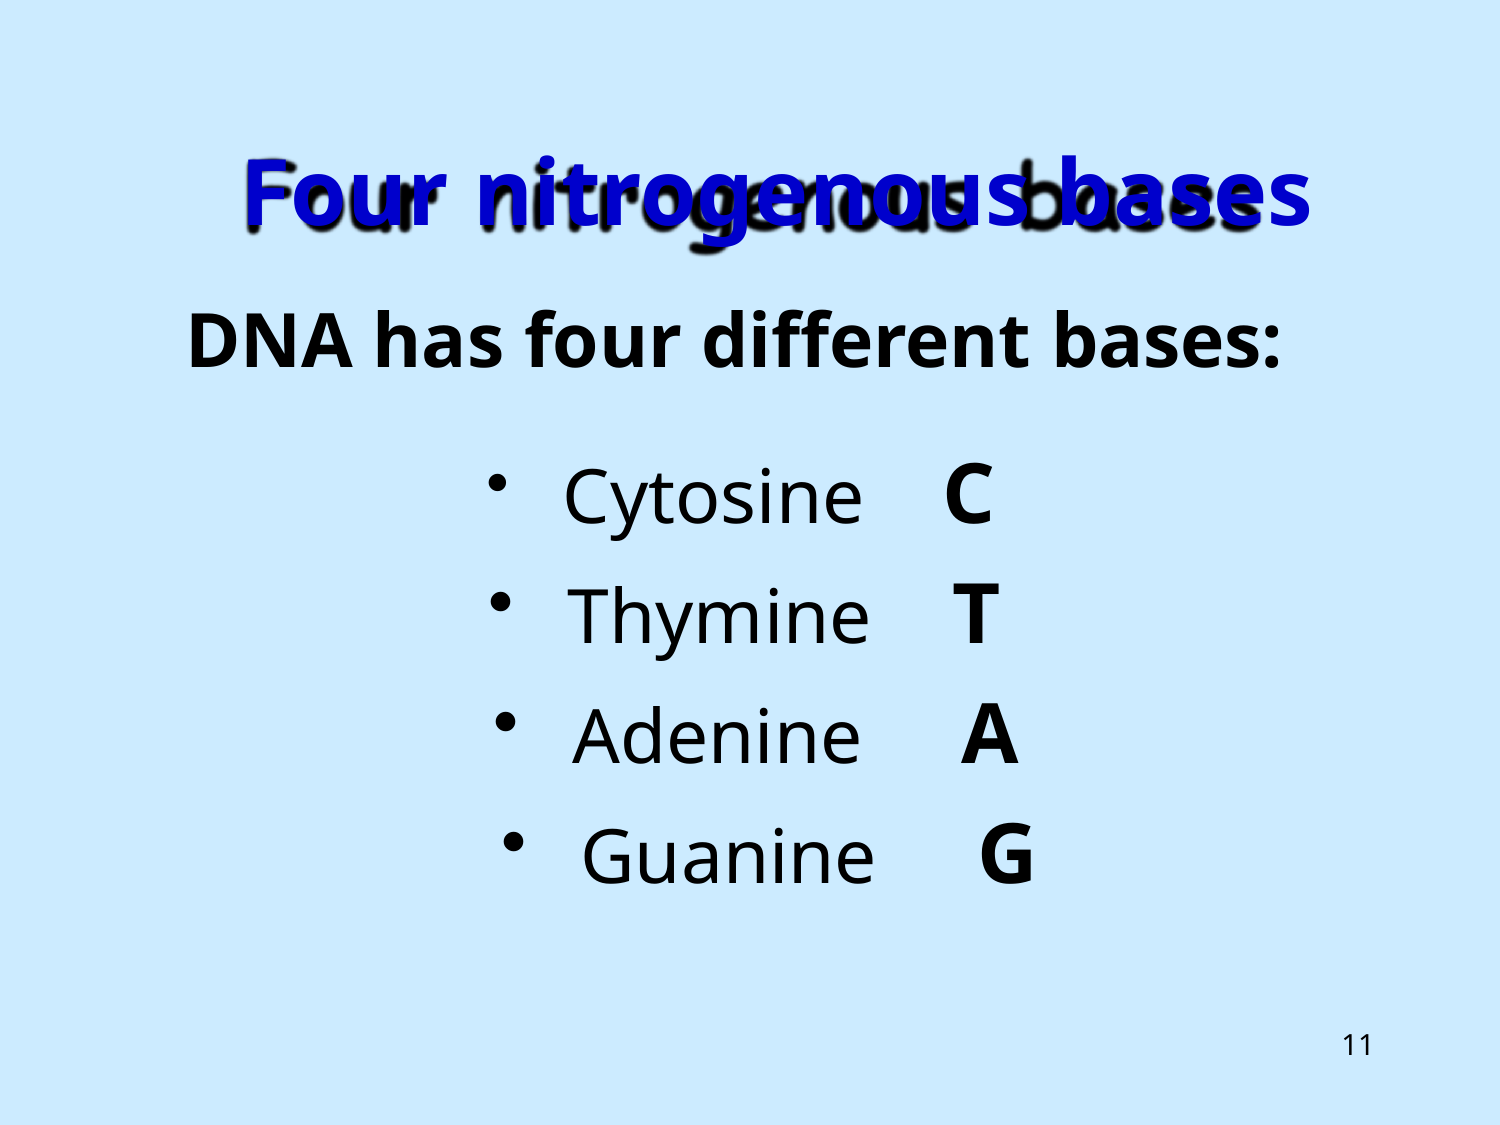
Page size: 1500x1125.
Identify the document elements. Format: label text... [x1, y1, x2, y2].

slide_number 14 [1337, 1035, 1377, 1125]
title Four nitrogenous bases [172, 79, 1328, 322]
text_box DNA has four different bases: Cytosine C Thymine T Adenine A Guanine G [183, 292, 1331, 901]
